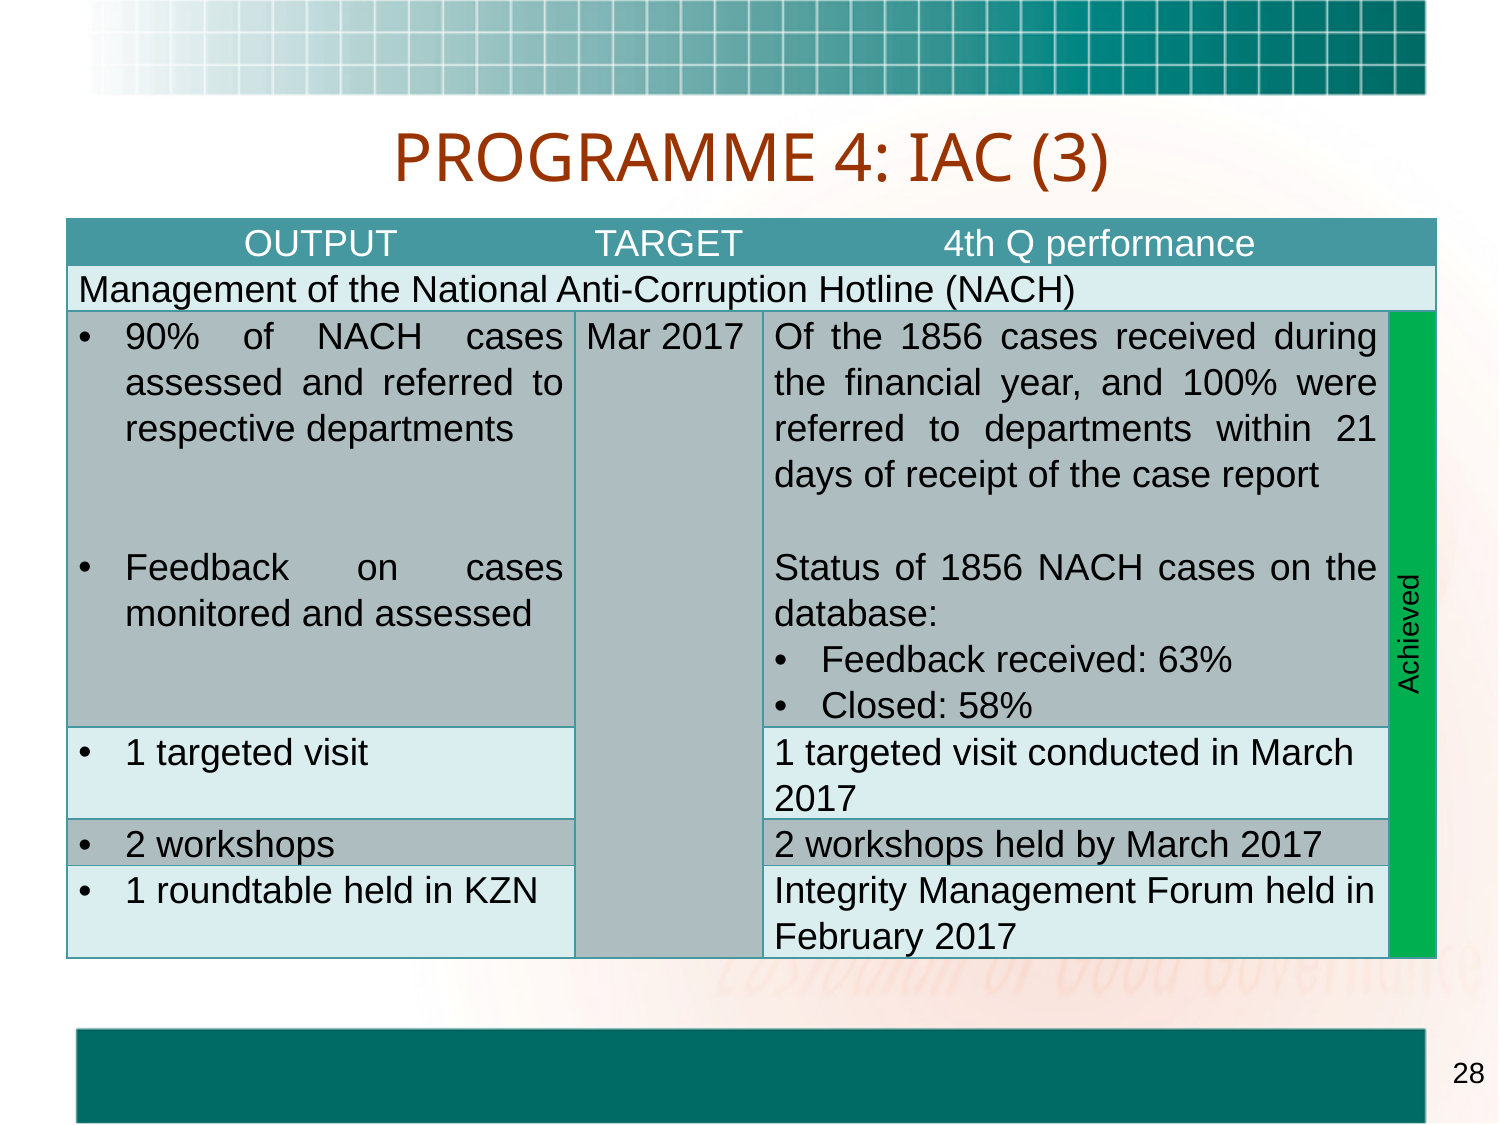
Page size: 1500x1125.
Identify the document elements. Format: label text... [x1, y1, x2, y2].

title PROGRAMME 4: IAC (3) [76, 90, 1427, 218]
table_cell 1 roundtable held in KZN [68, 866, 574, 957]
table_header TARGET [576, 219, 762, 264]
table_header OUTPUT [68, 219, 574, 264]
table_cell 90% of NACH cases assessed and referred to respective departments Feedback on cases monitored and assessed [68, 312, 574, 726]
table_cell 1 targeted visit [68, 728, 574, 818]
table_cell Management of the National Anti-Corruption Hotline (NACH) [68, 266, 1435, 310]
table_cell Integrity Management Forum held in February 2017 [764, 866, 1388, 957]
table_cell Achieved [1390, 312, 1435, 957]
table_cell Mar 2017 [576, 312, 762, 957]
picture [0, 0, 1500, 1125]
table_header 4th Q performance [764, 219, 1435, 264]
table_cell 2 workshops held by March 2017 [764, 820, 1388, 865]
table_cell 1 targeted visit conducted in March 2017 [764, 728, 1388, 818]
table_cell Of the 1856 cases received during the financial year, and 100% were referred to departments within 21 days of receipt of the case report Status of 1856 NACH cases on the database: Feedback received: 63% Closed: 58% [764, 312, 1388, 726]
table_cell 2 workshops [68, 820, 574, 865]
text_box 28 [1149, 1046, 1500, 1125]
